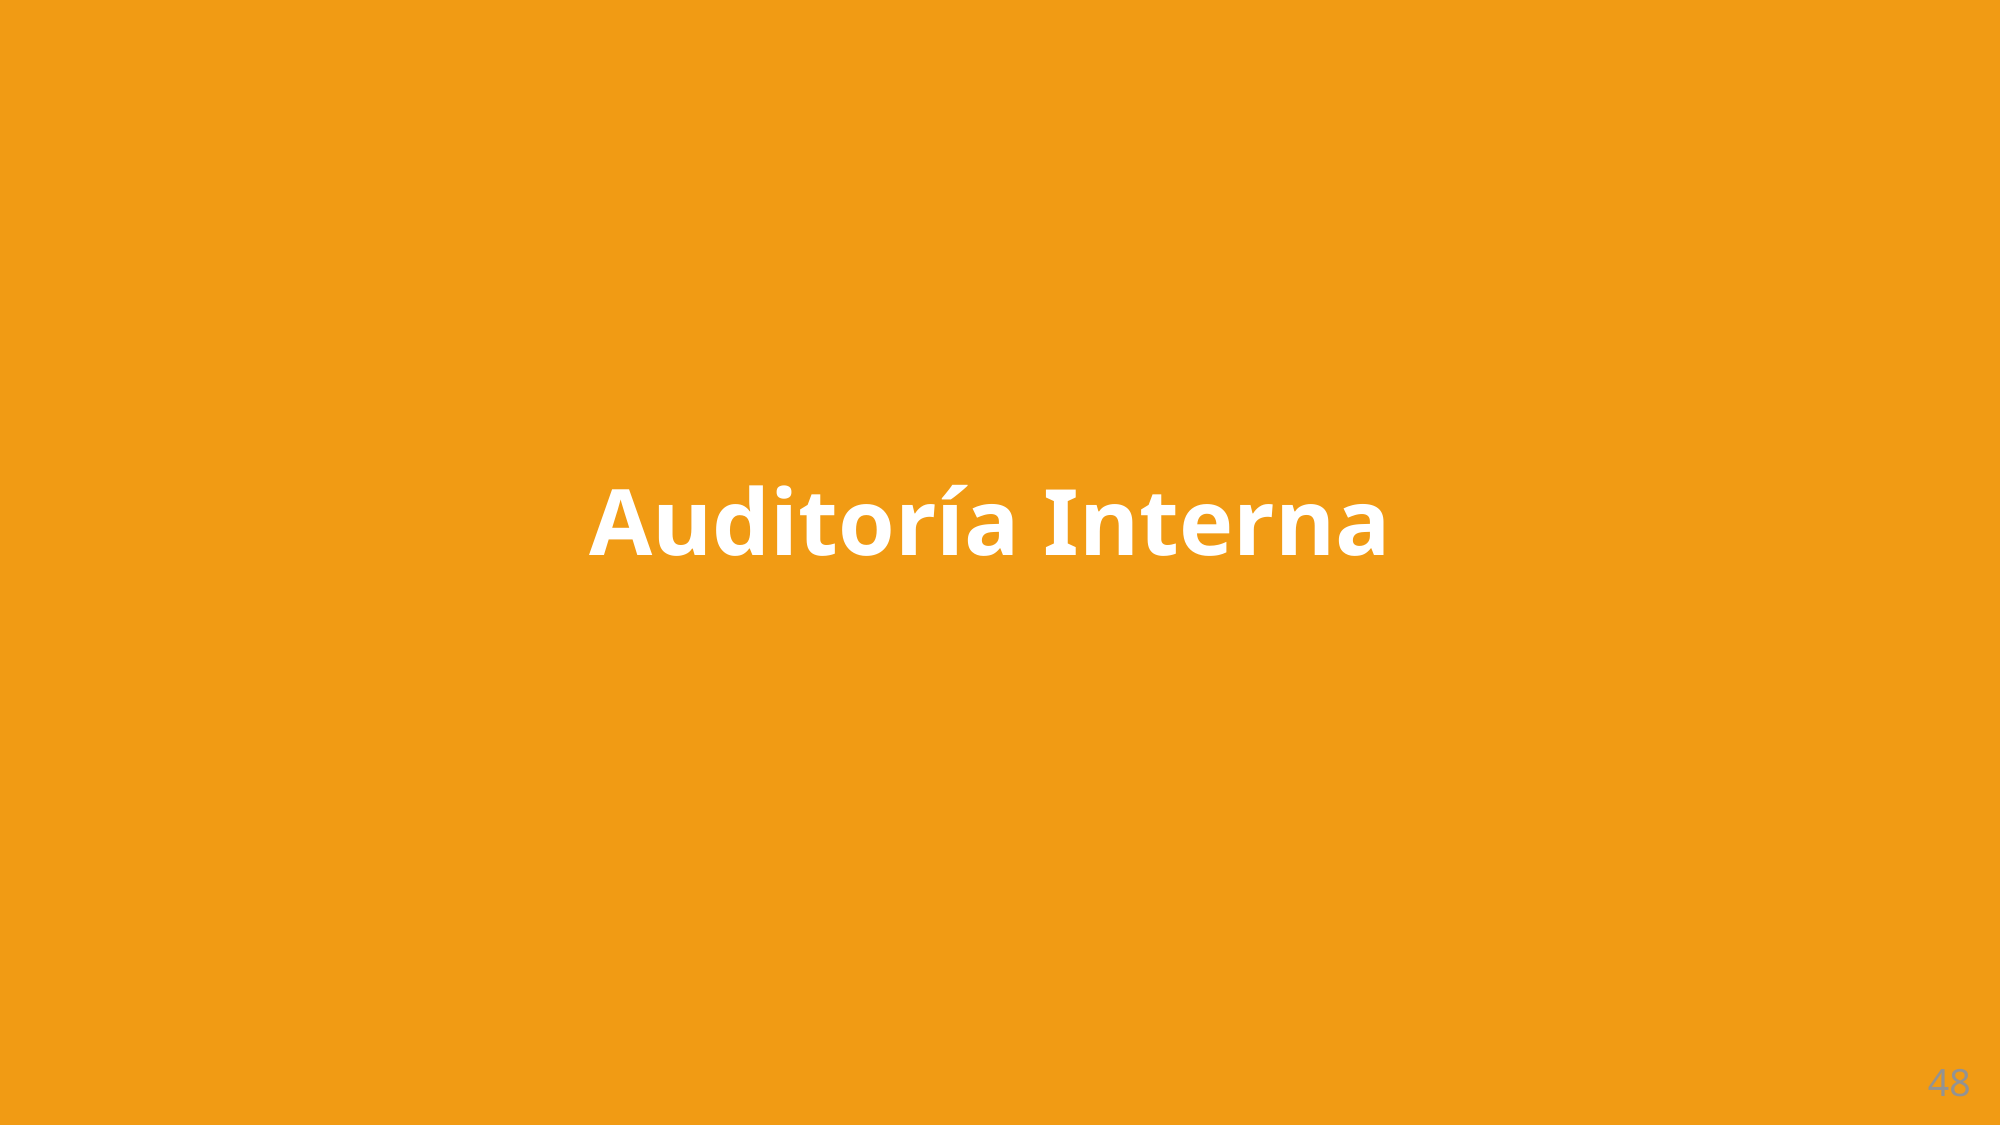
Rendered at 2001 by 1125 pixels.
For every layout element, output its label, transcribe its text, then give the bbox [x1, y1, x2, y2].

slide_number 48 [1913, 1051, 1997, 1112]
text_box Auditoría Interna [385, 456, 1619, 602]
